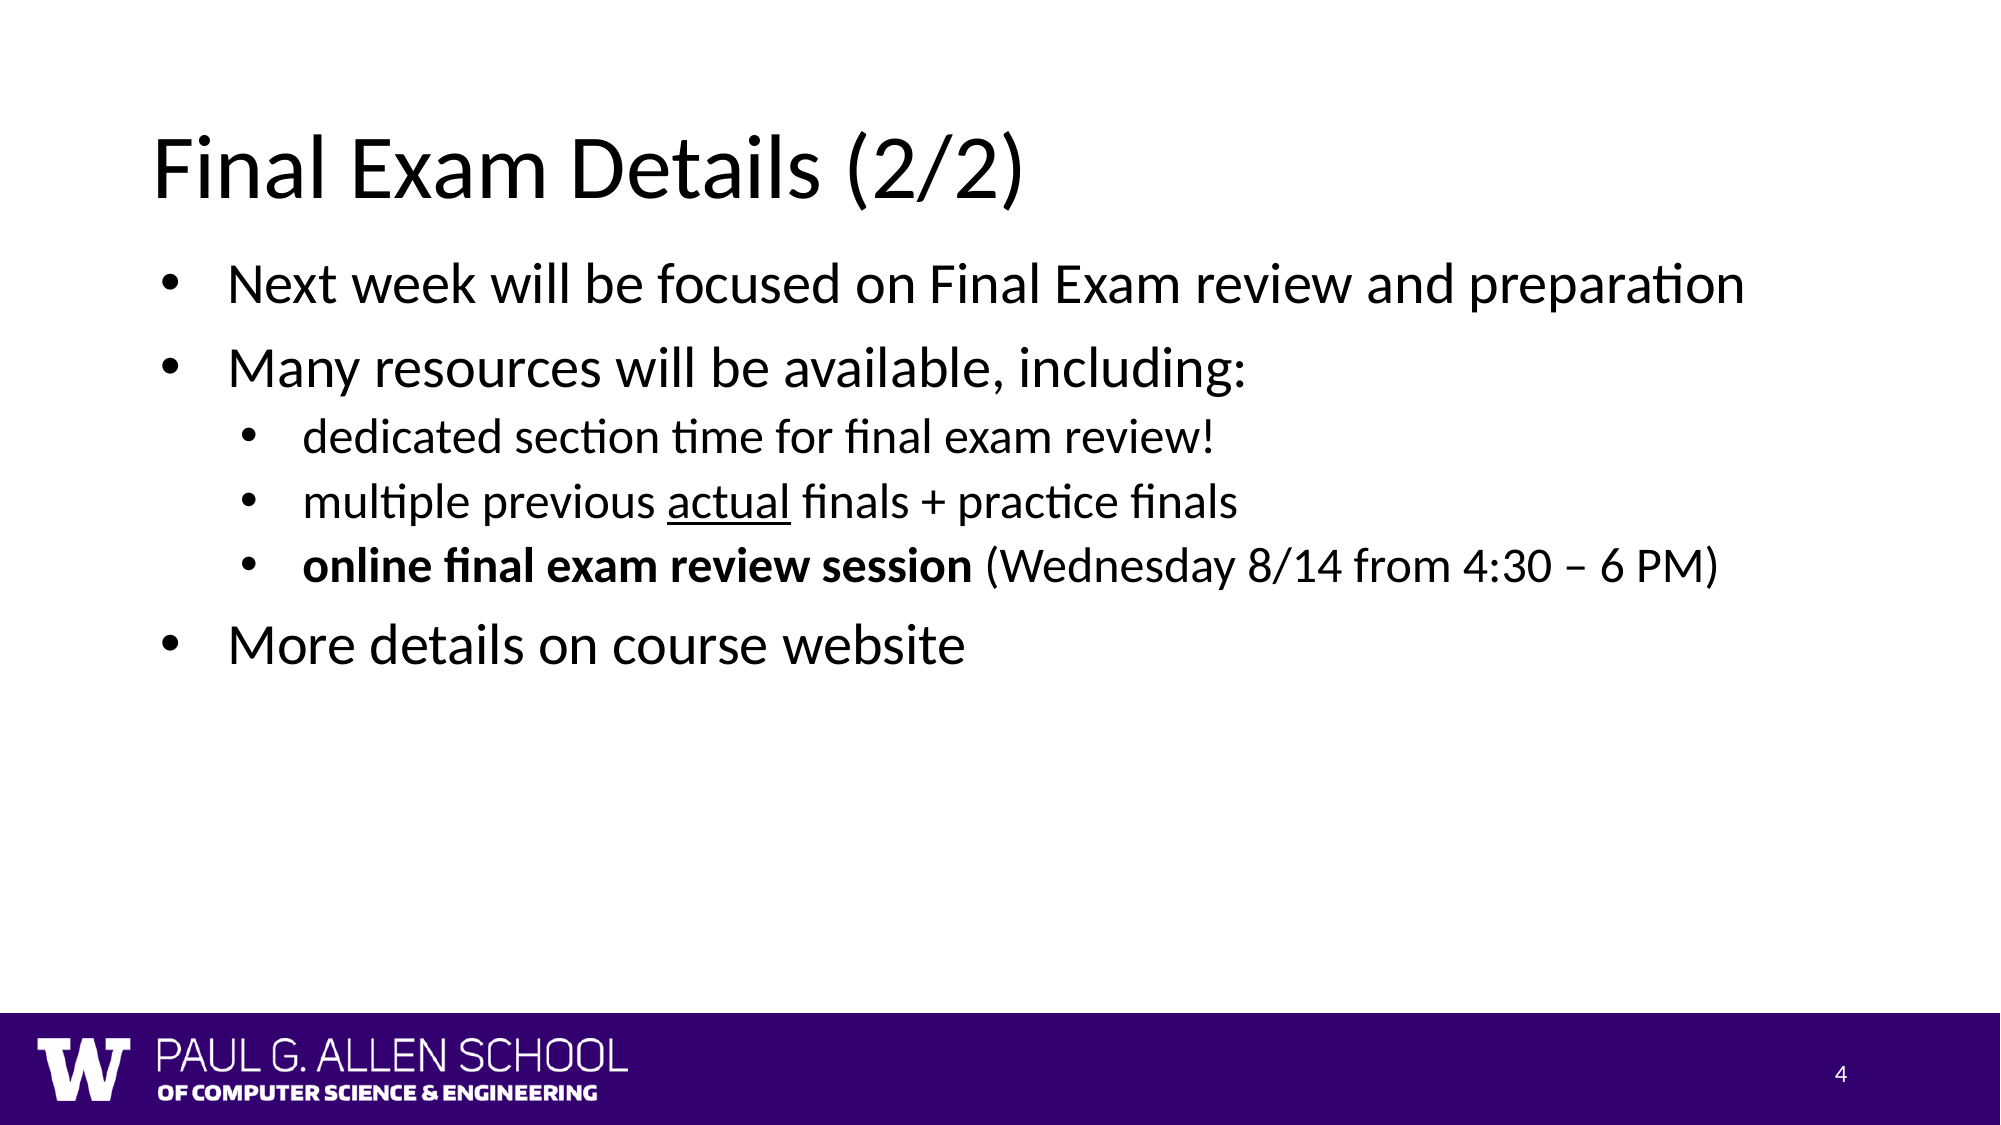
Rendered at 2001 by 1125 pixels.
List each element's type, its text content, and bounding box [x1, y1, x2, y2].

list Next week will be focused on Final Exam review and preparation Many resources will be available, including: dedicated section time for final exam review! multiple previous actual finals + practice finals online final exam review session (Wednesday 8/14 from 4:30 – 6 PM) More details on course website [137, 246, 1982, 1014]
slide_number 4 [1412, 1042, 1863, 1103]
picture [0, 1013, 2000, 1125]
title Final Exam Details (2/2) [137, 59, 1863, 246]
